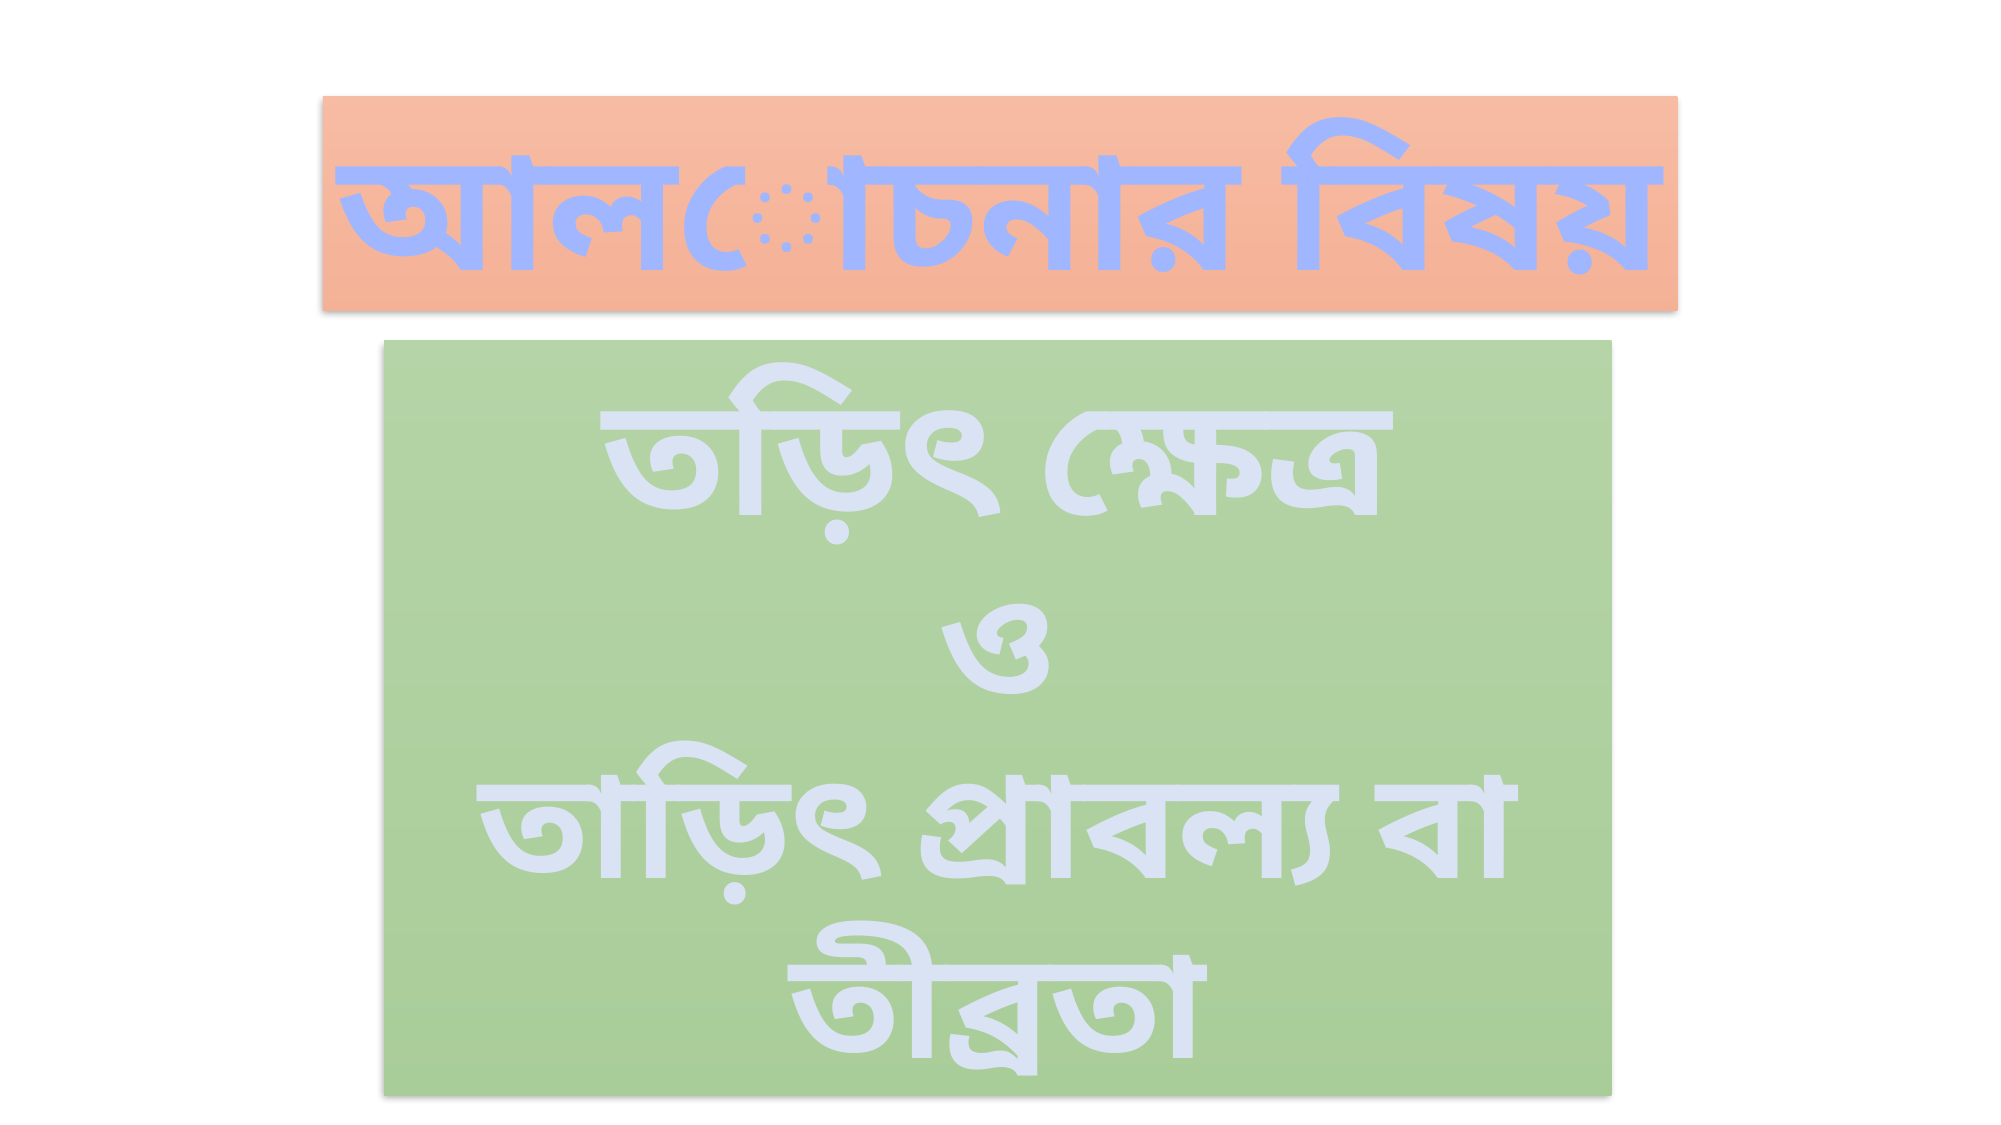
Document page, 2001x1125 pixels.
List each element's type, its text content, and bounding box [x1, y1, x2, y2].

text_box আলোচনার বিষয় [322, 96, 1678, 311]
text_box তড়িৎ ক্ষেত্র ও তাড়িৎ প্রাবল্য বা তীব্রতা [384, 340, 1612, 1096]
